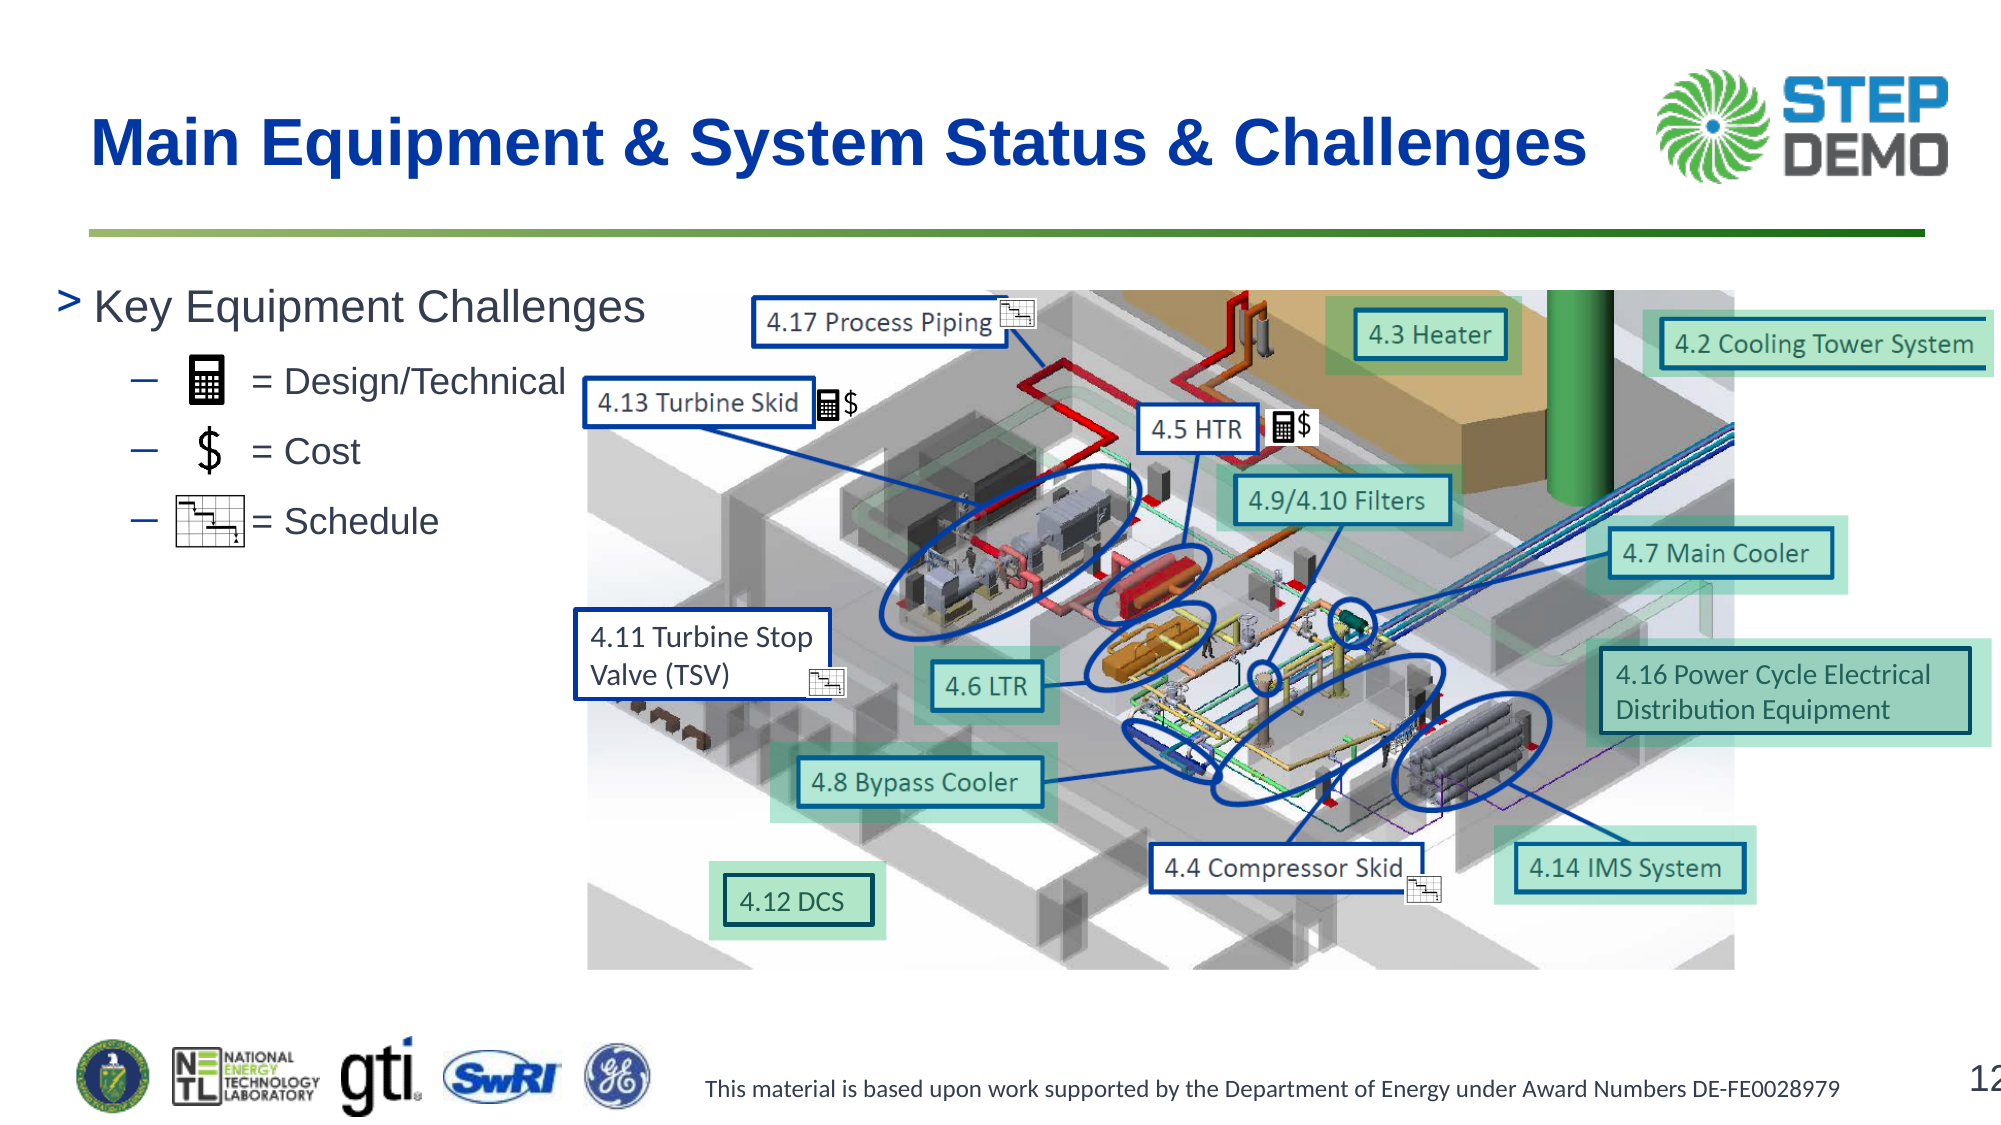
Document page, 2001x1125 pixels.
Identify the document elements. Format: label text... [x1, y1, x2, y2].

text_box [73, 16, 1924, 205]
list Key Equipment Challenges = Design/Technical = Cost = Schedule [40, 269, 748, 997]
title Main Equipment & System Status & Challenges [75, 44, 1925, 233]
picture [182, 423, 236, 478]
picture [172, 1047, 320, 1106]
picture [583, 1042, 652, 1111]
picture [1925, 69, 1948, 184]
picture [443, 1050, 562, 1104]
picture [572, 290, 1987, 975]
text_box [1991, 307, 1996, 379]
picture [75, 1038, 151, 1115]
picture [170, 491, 251, 552]
picture [341, 1036, 422, 1117]
picture [176, 349, 238, 410]
picture [1665, 321, 1987, 365]
